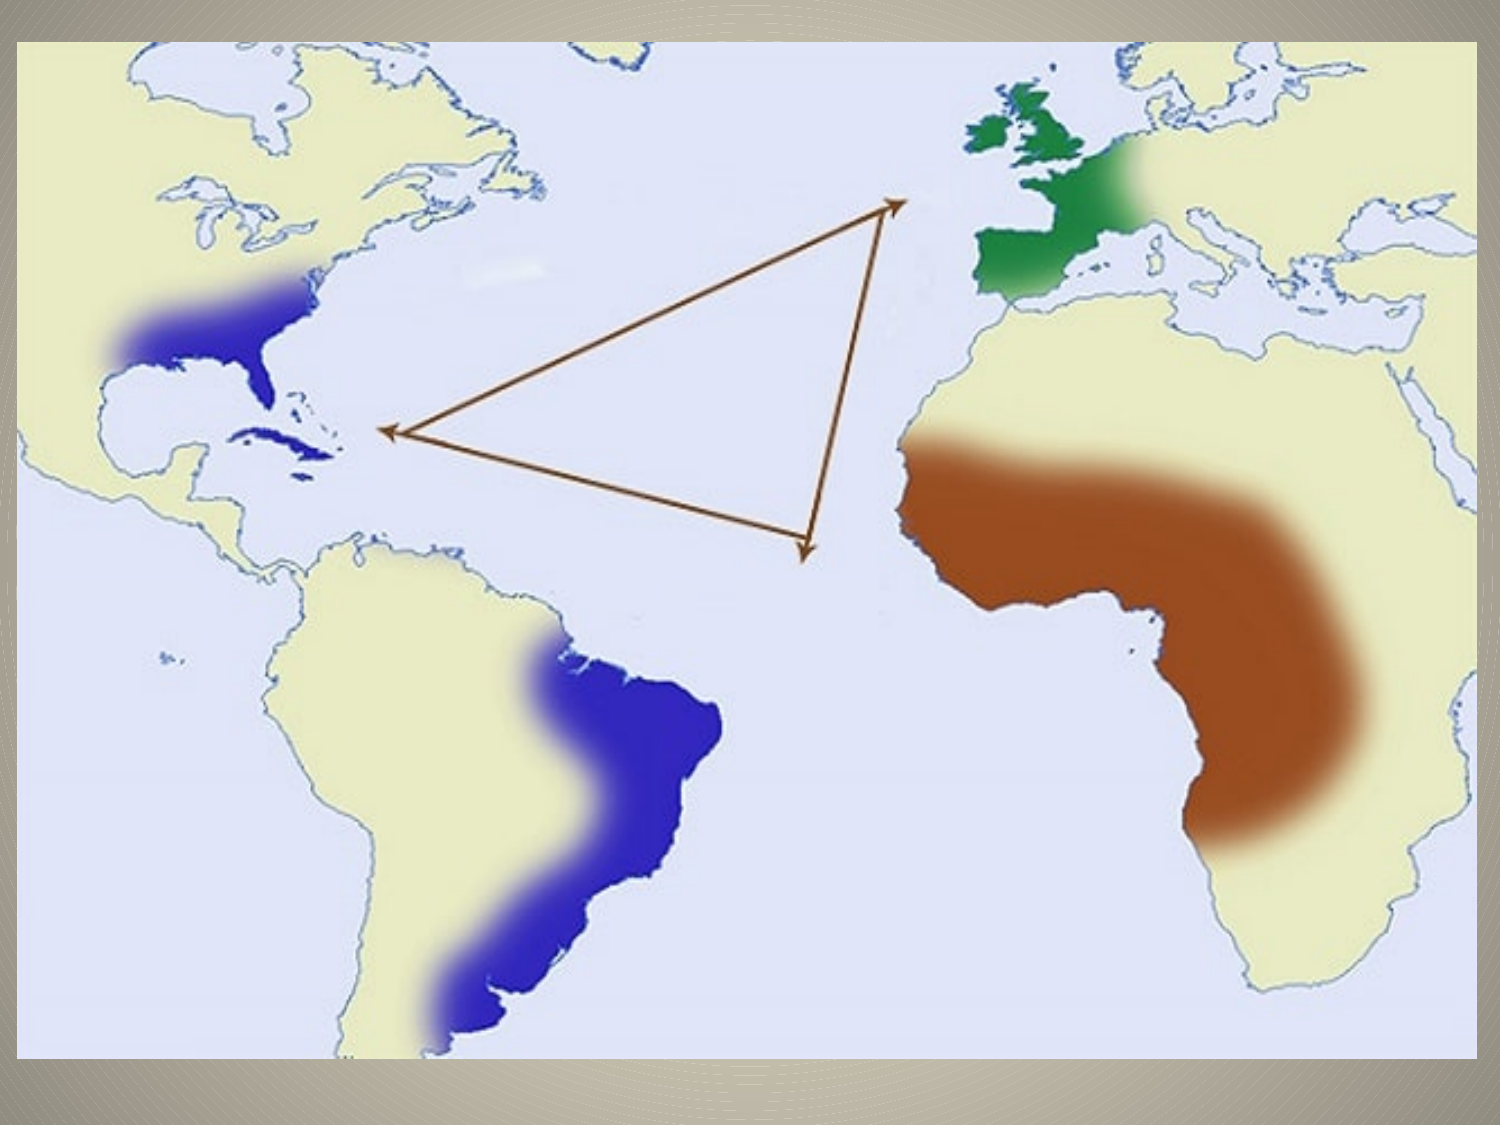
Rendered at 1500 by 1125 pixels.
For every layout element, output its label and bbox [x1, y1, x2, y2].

picture [17, 42, 1477, 1059]
